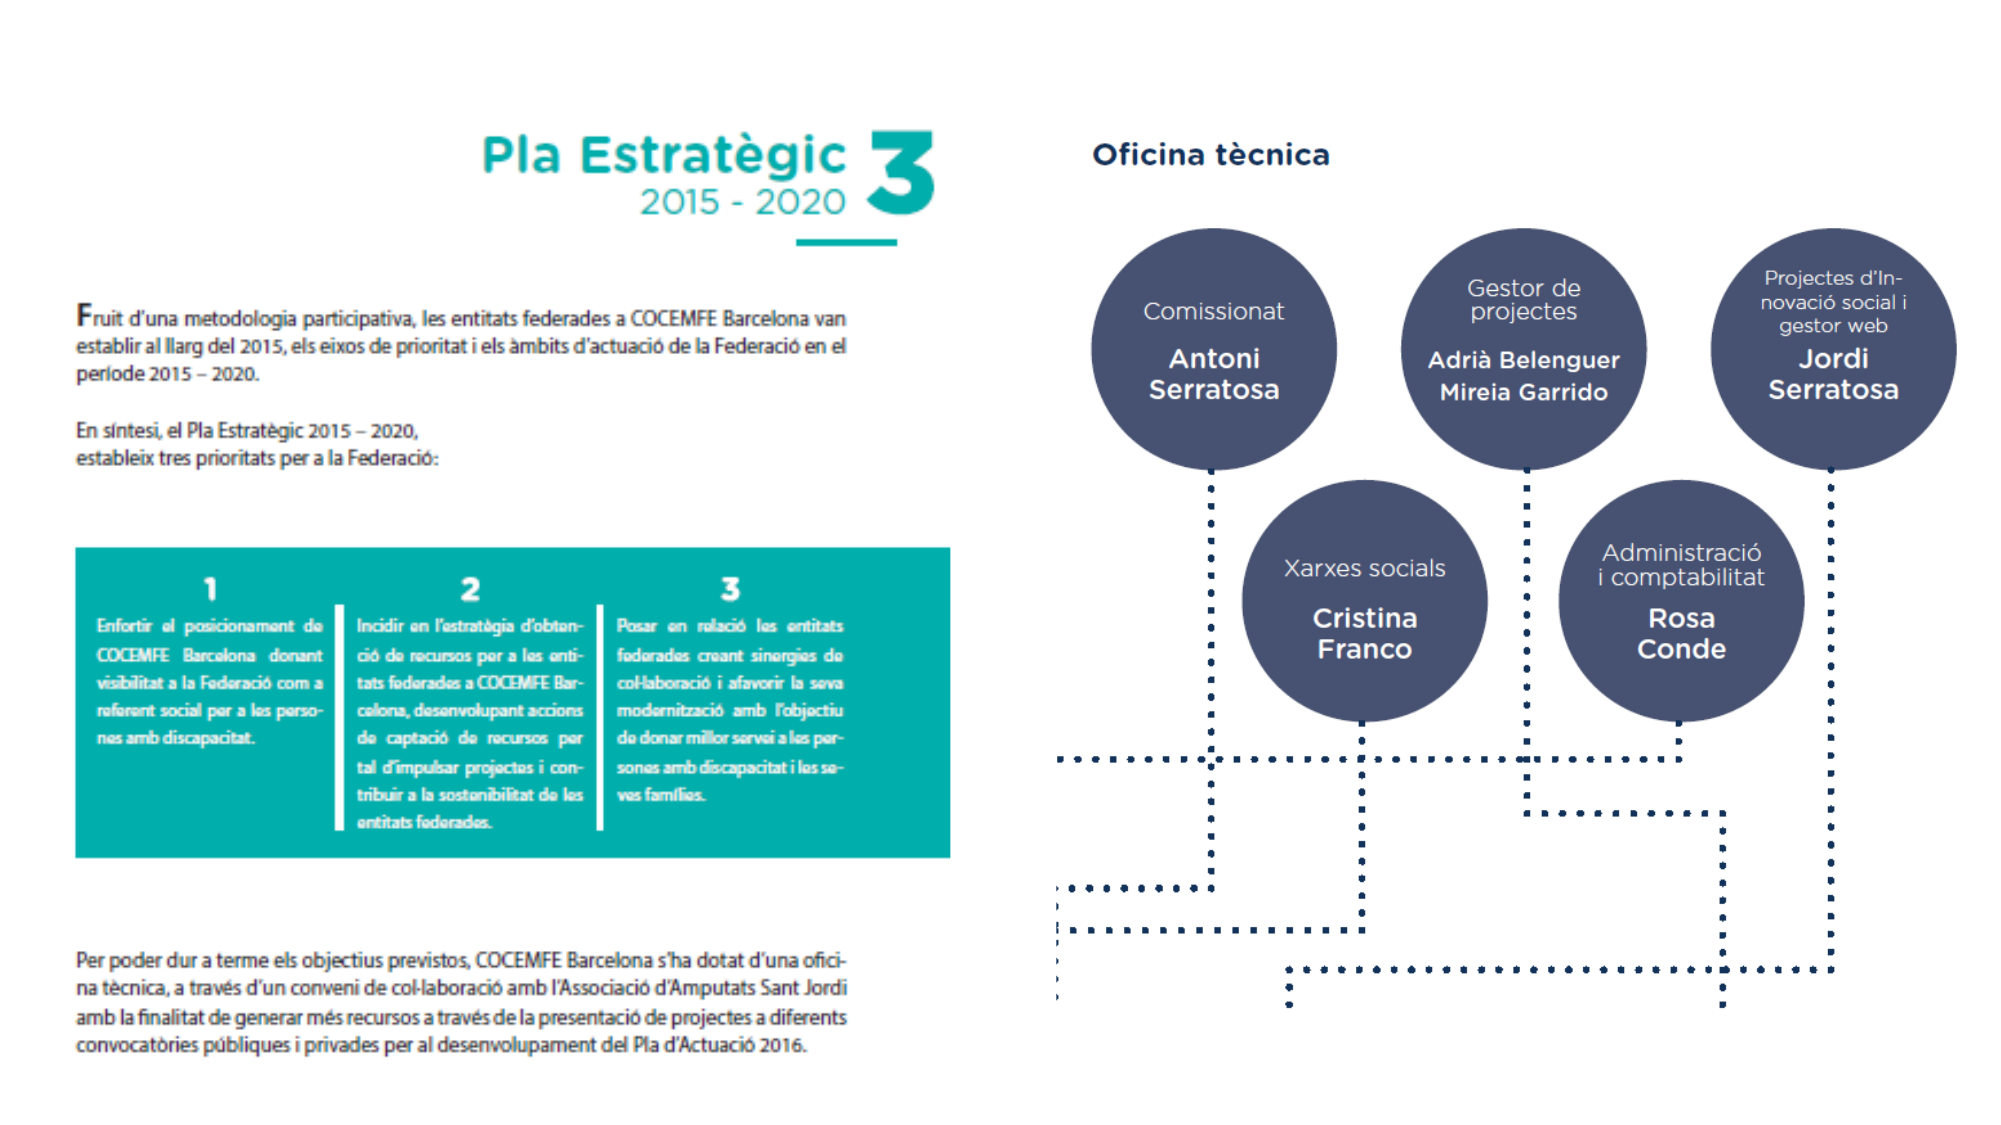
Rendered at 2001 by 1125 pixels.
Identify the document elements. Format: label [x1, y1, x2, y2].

picture [21, 80, 951, 1101]
picture [1056, 132, 2000, 1011]
